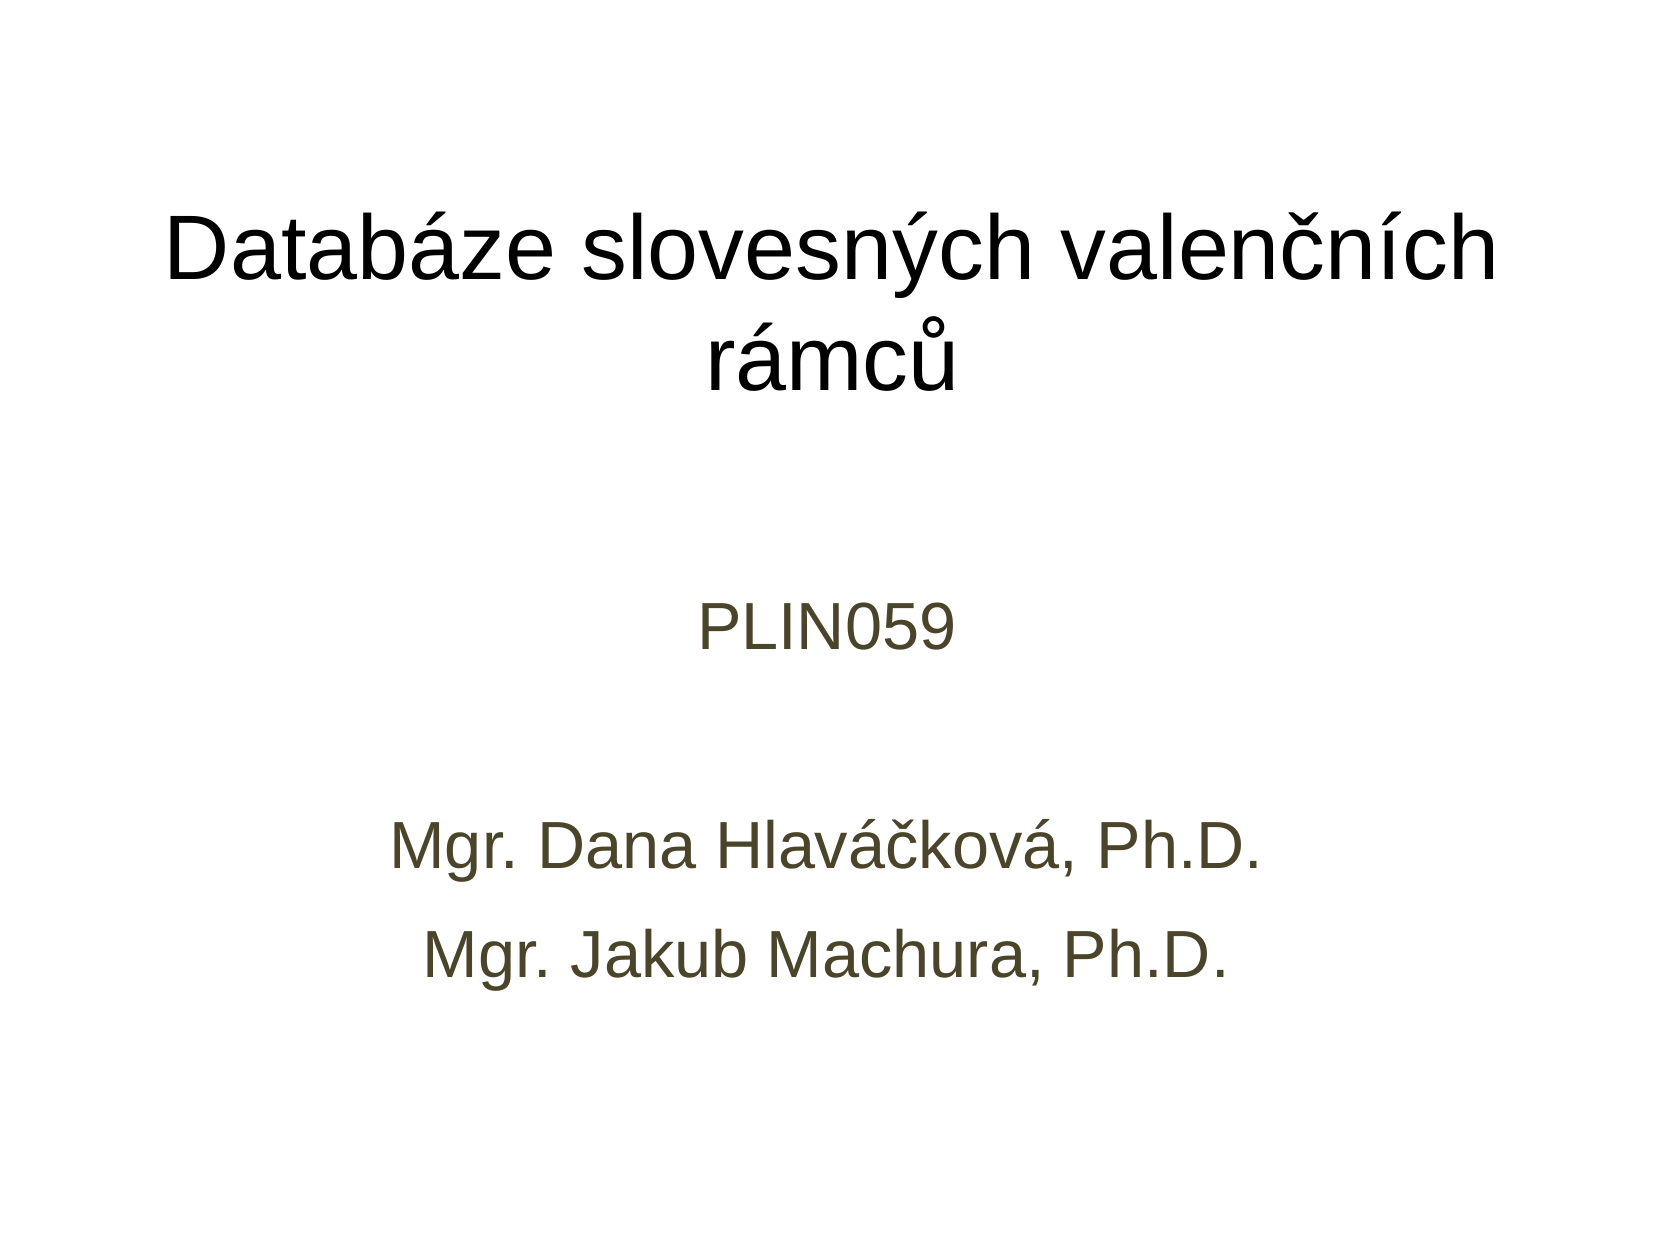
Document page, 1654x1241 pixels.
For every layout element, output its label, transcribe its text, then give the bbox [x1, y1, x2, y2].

title Databáze slovesných valenčních rámců [88, 88, 1577, 508]
subtitle PLIN059 Mgr. Dana Hlaváčková, Ph.D. Mgr. Jakub Machura, Ph.D. [82, 655, 1571, 1137]
